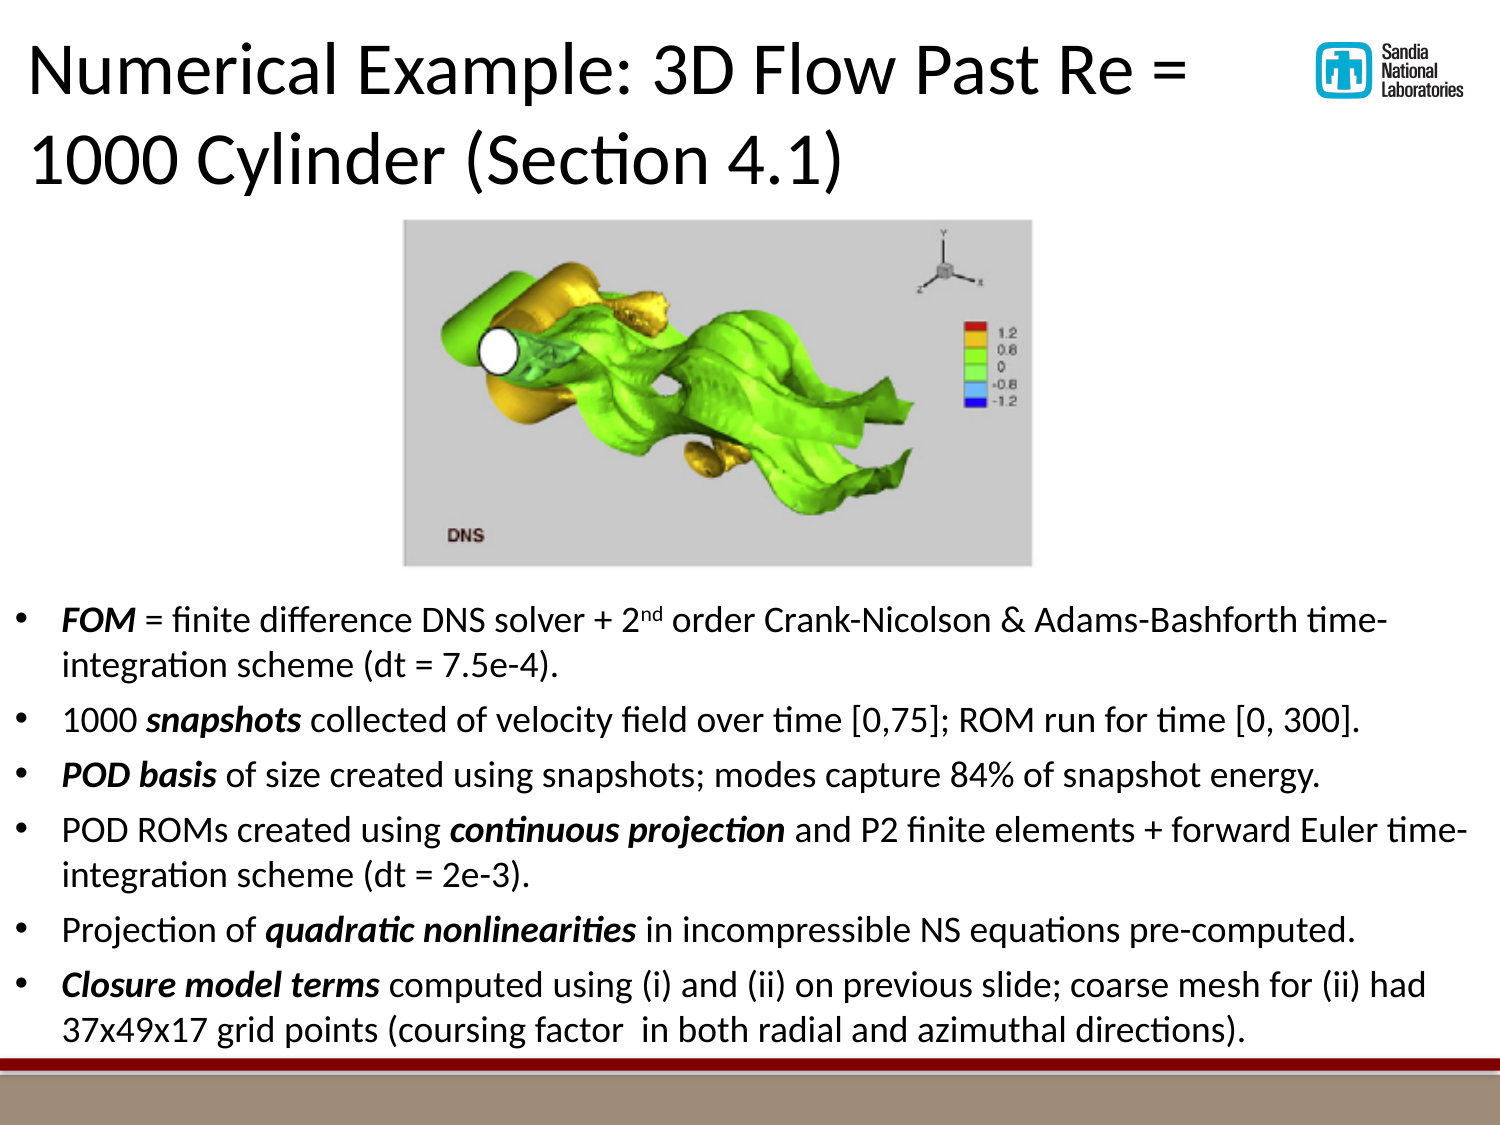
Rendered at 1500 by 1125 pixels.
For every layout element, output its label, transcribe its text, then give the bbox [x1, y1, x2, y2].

picture [399, 209, 1038, 572]
picture [1312, 37, 1467, 105]
text_box Numerical Example: 3D Flow Past Re = 1000 Cylinder (Section 4.1) [12, 12, 1225, 208]
